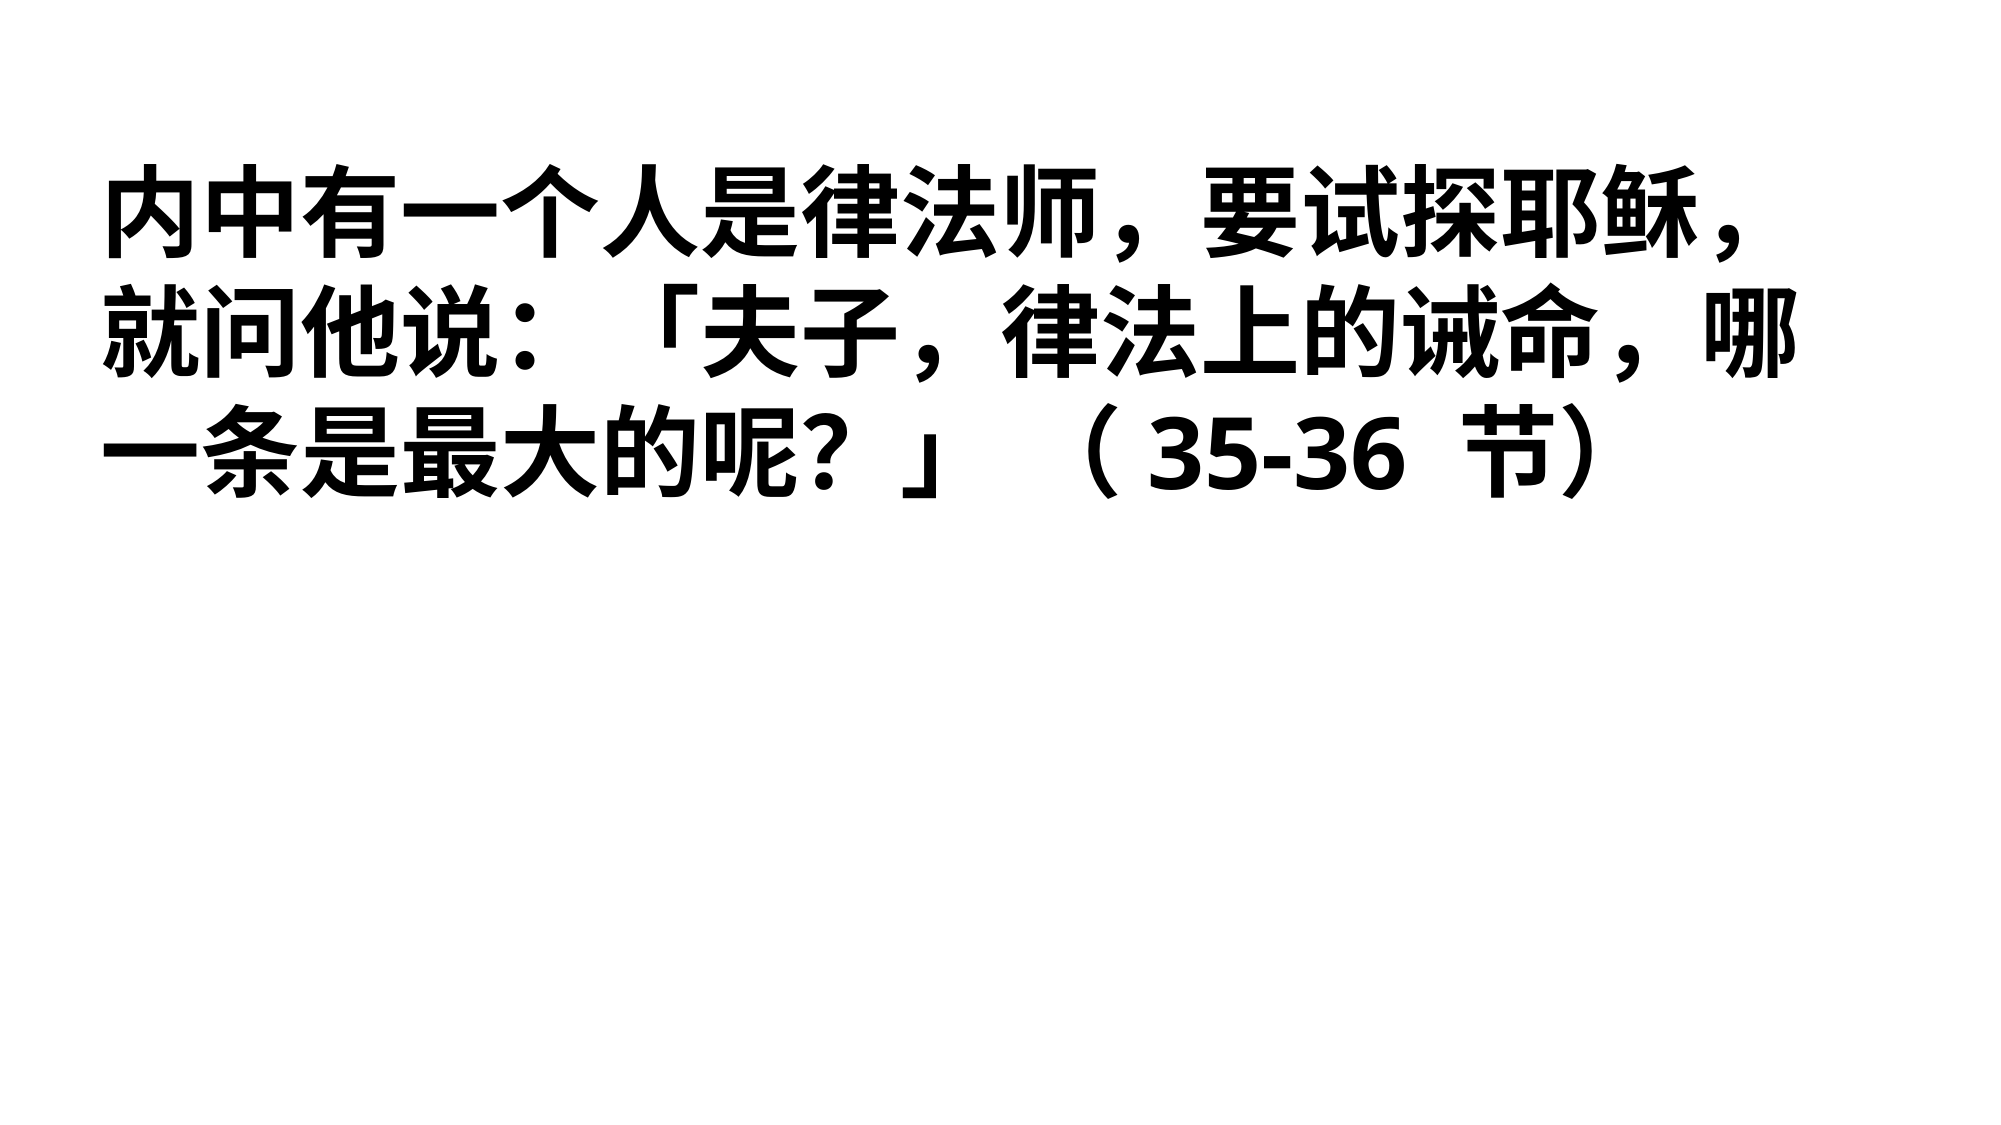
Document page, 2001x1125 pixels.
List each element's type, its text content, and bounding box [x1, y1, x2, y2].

text_box 内中有一个人是律法师，要试探耶稣，就问他说：「夫子，律法上的诫命，哪一条是最大的呢？」 （35-36 节） [80, 113, 1920, 546]
